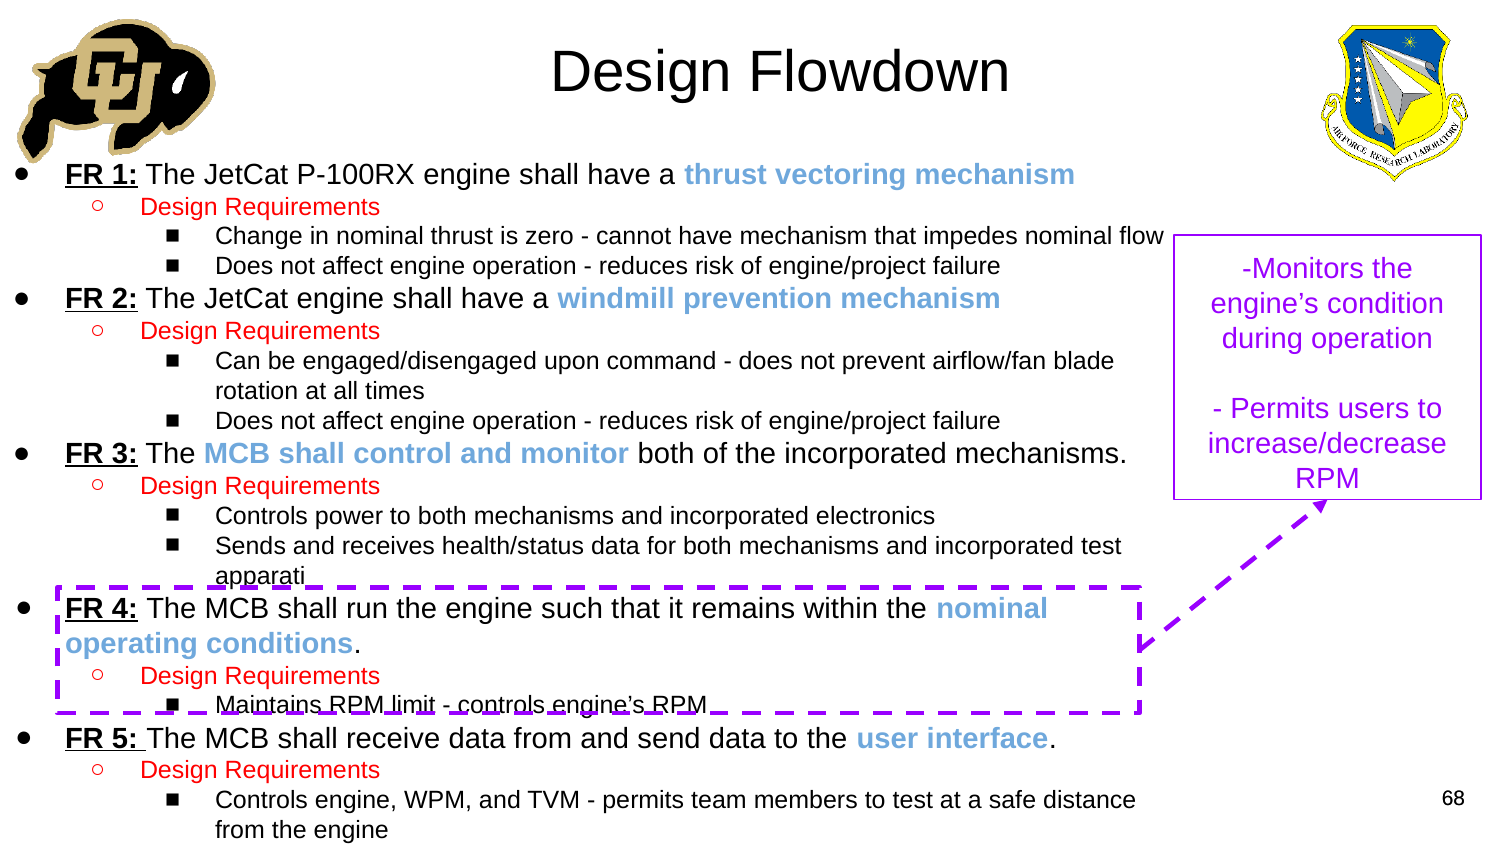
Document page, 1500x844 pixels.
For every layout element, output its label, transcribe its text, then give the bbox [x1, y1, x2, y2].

text_box FR 1: The JetCat P-100RX engine shall have a thrust vectoring mechanism Design Requirements Change in nominal thrust is zero - cannot have mechanism that impedes nominal flow Does not affect engine operation - reduces risk of engine/project failure FR 2: The JetCat engine shall have a windmill prevention mechanism Design Requirements Can be engaged/disengaged upon command - does not prevent airflow/fan blade rotation at all times Does not affect engine operation - reduces risk of engine/project failure FR 3: The MCB shall control and monitor both of the incorporated mechanisms. Design Requirements Controls power to both mechanisms and incorporated electronics Sends and receives health/status data for both mechanisms and incorporated test apparati FR 4: The MCB shall run the engine such that it remains within the nominal operating conditions. Design Requirements Maintains RPM limit - controls engine’s RPM FR 5: The MCB shall receive data from and send data to the user interface. Design Requirements Controls engine, WPM, and TVM - permits team members to test at a safe distance from the engine [0, 139, 1187, 844]
title Design Flowdown [216, 17, 1307, 112]
picture [15, 17, 216, 166]
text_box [1139, 499, 1328, 651]
picture [1308, 17, 1481, 190]
text_box [57, 587, 1140, 714]
text_box -Monitors the engine’s condition during operation - Permits users to increase/decrease RPM [1173, 234, 1482, 500]
slide_number 68 [1389, 764, 1480, 830]
